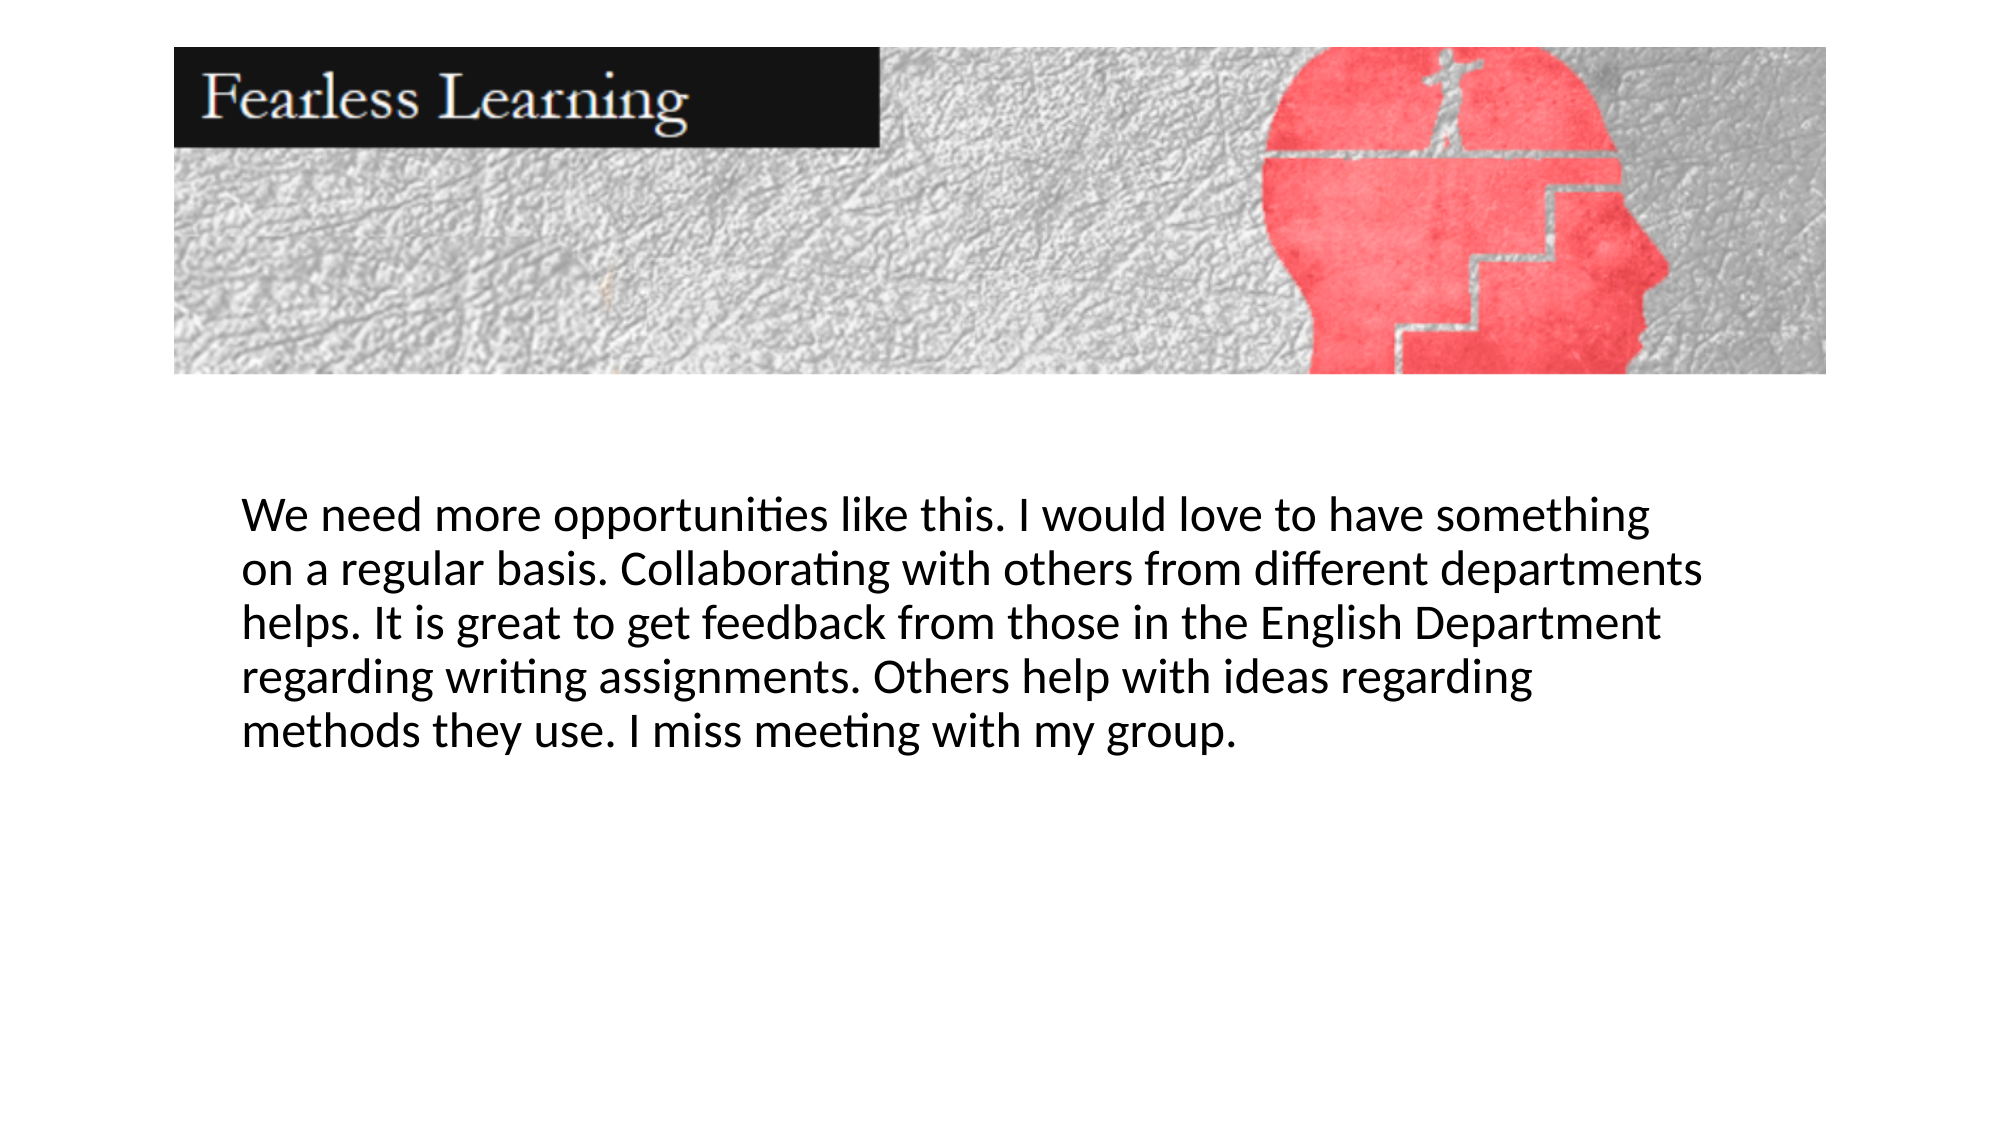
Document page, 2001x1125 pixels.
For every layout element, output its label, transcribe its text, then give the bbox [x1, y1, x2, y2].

subtitle We need more opportunities like this. I would love to have something on a regular basis. Collaborating with others from different departments helps. It is great to get feedback from those in the English Department regarding writing assignments. Others help with ideas regarding methods they use. I miss meeting with my group. [226, 481, 1727, 1078]
picture [174, 47, 1826, 380]
